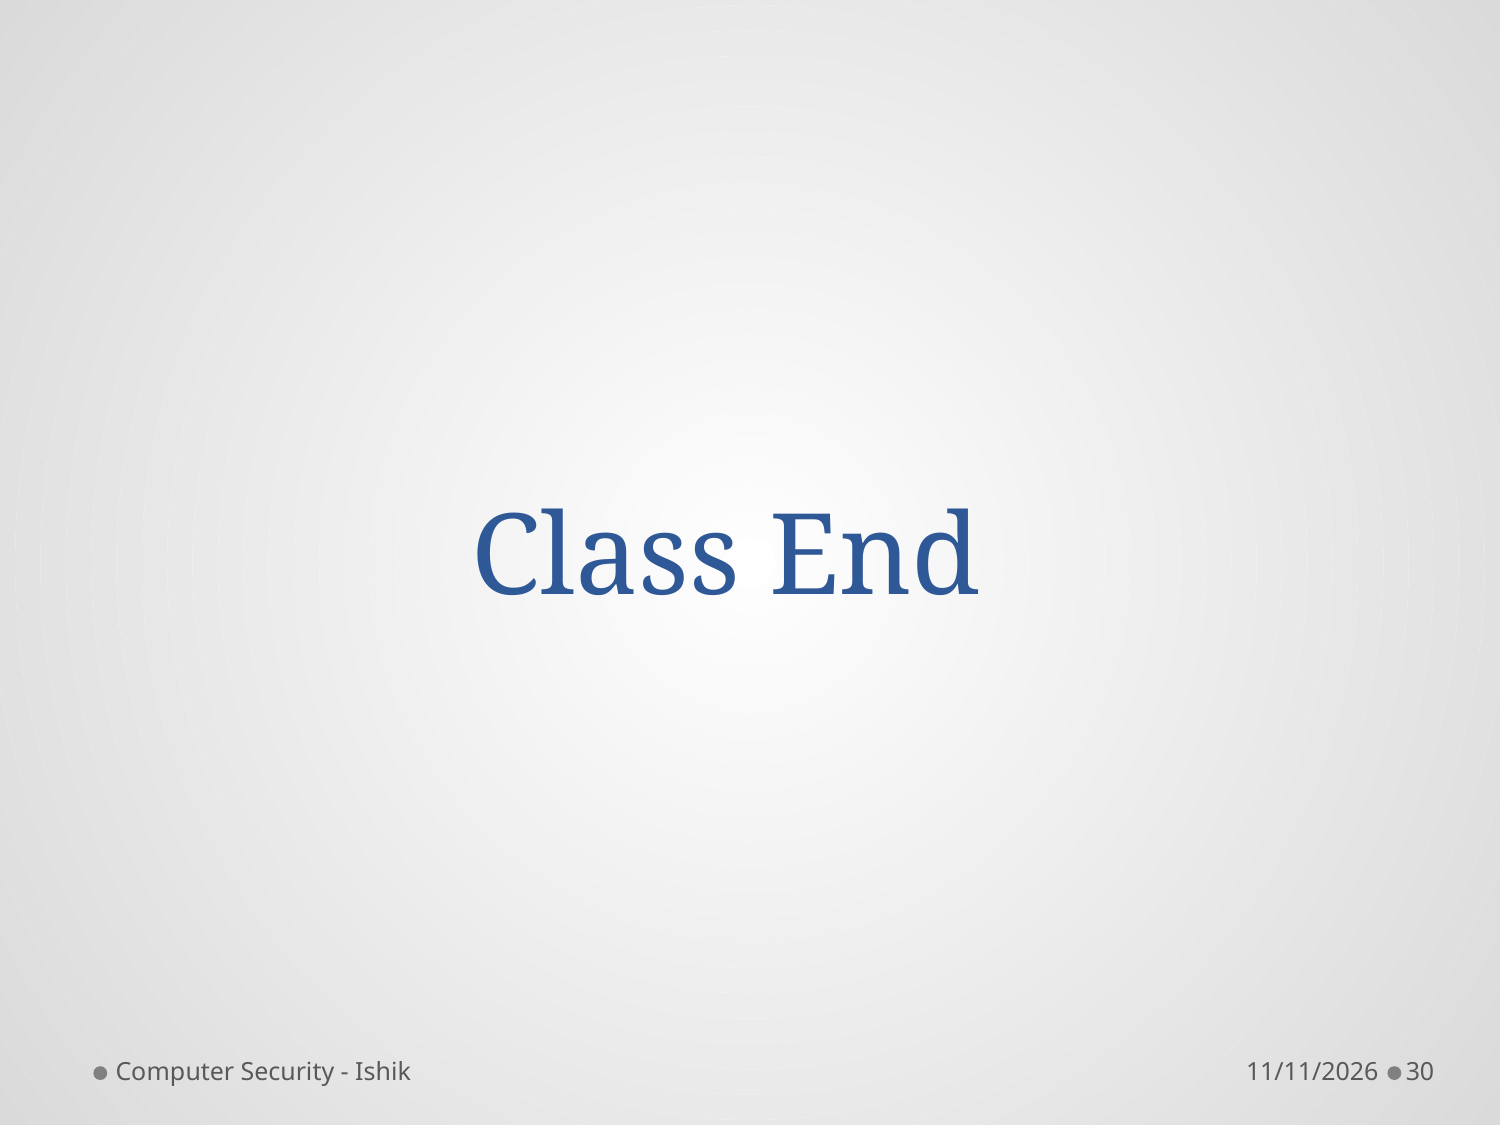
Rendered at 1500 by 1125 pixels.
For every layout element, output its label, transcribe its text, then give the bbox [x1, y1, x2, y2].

title Class End [51, 362, 1402, 625]
footer Computer Security - Ishik [108, 1042, 576, 1103]
slide_number 30 [1401, 1042, 1494, 1103]
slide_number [1043, 1042, 1386, 1103]
